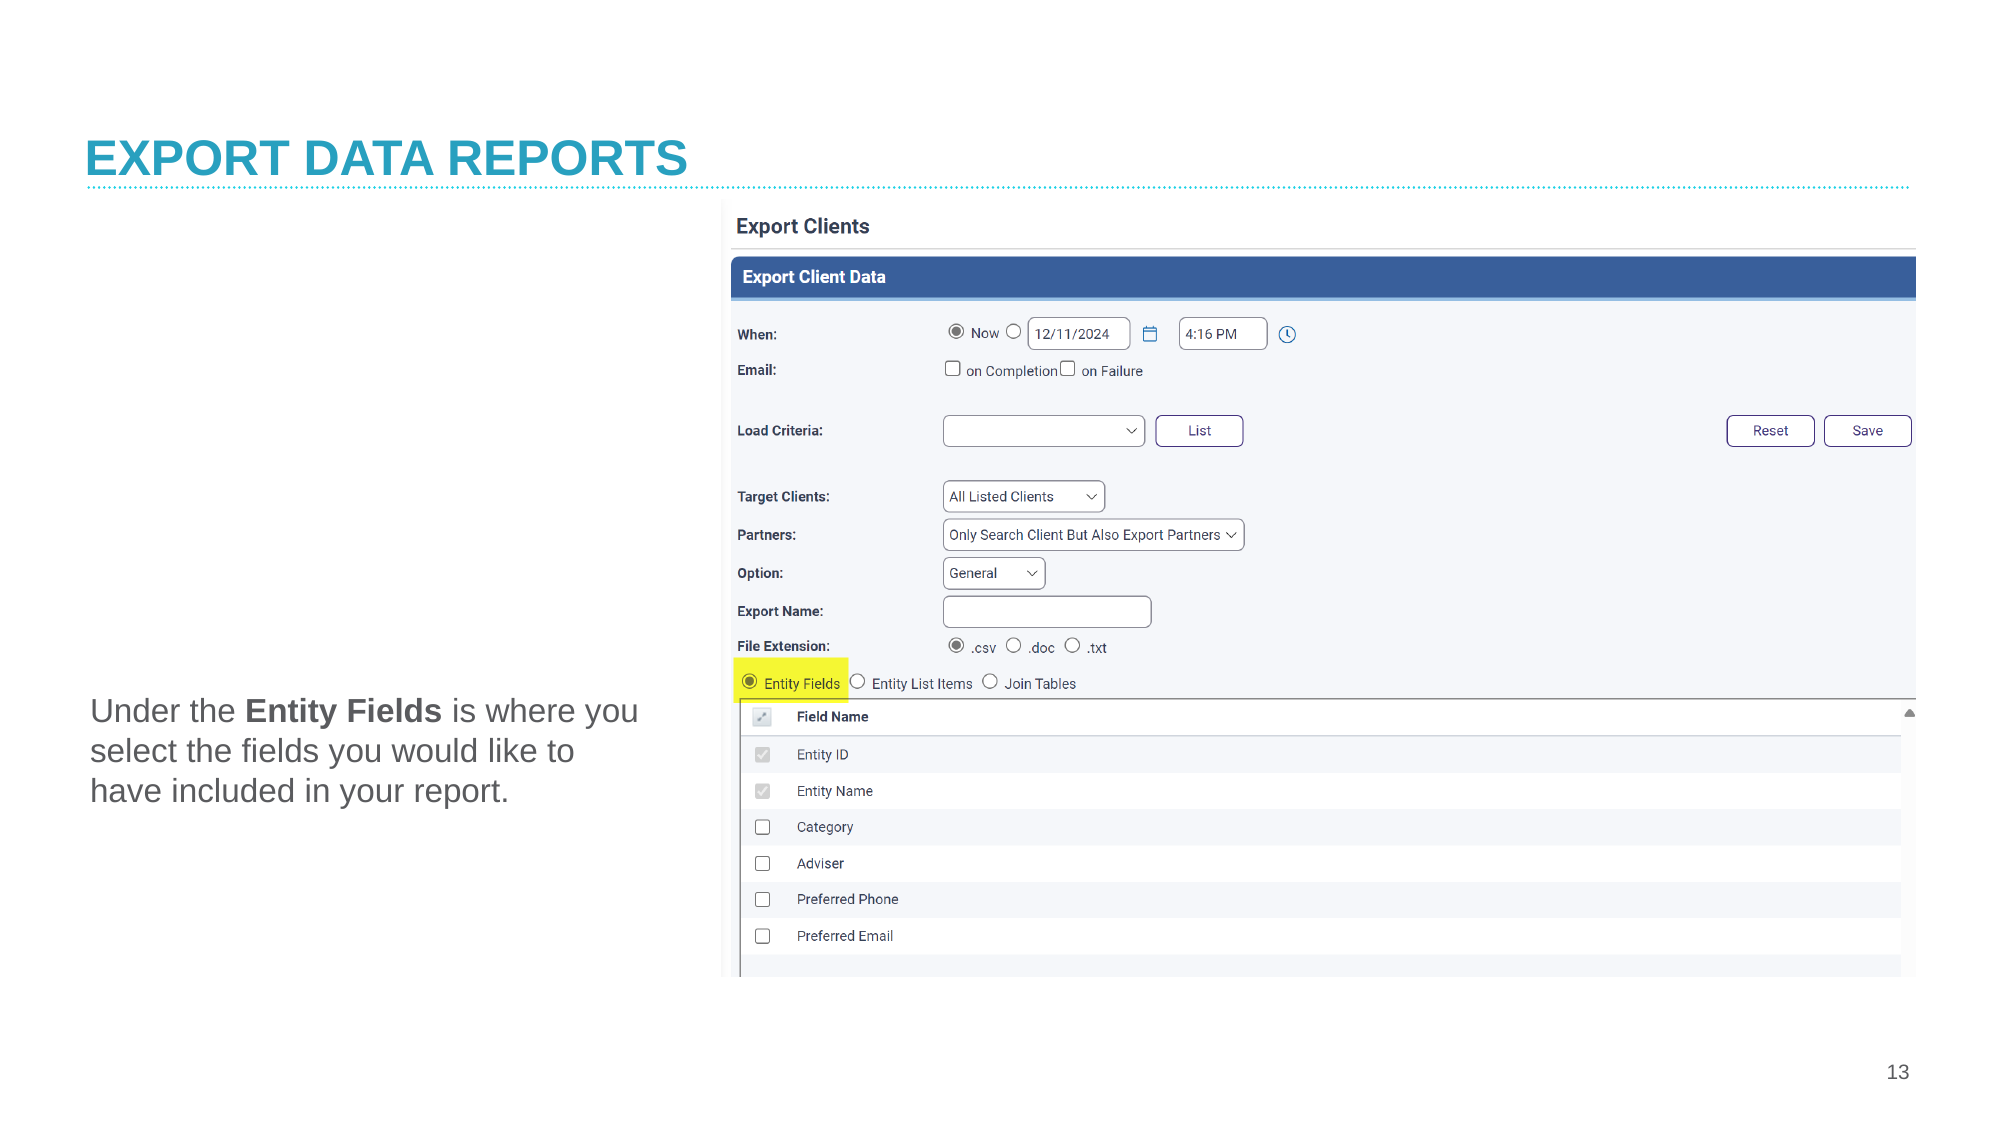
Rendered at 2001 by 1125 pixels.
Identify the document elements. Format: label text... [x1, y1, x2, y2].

title EXPORT Data reports [84, 125, 1910, 186]
slide_number 13 [1883, 1058, 1910, 1084]
list Under the Entity Fields is where you select the fields you would like to have included in your report. [90, 689, 651, 1000]
picture [721, 199, 1916, 977]
